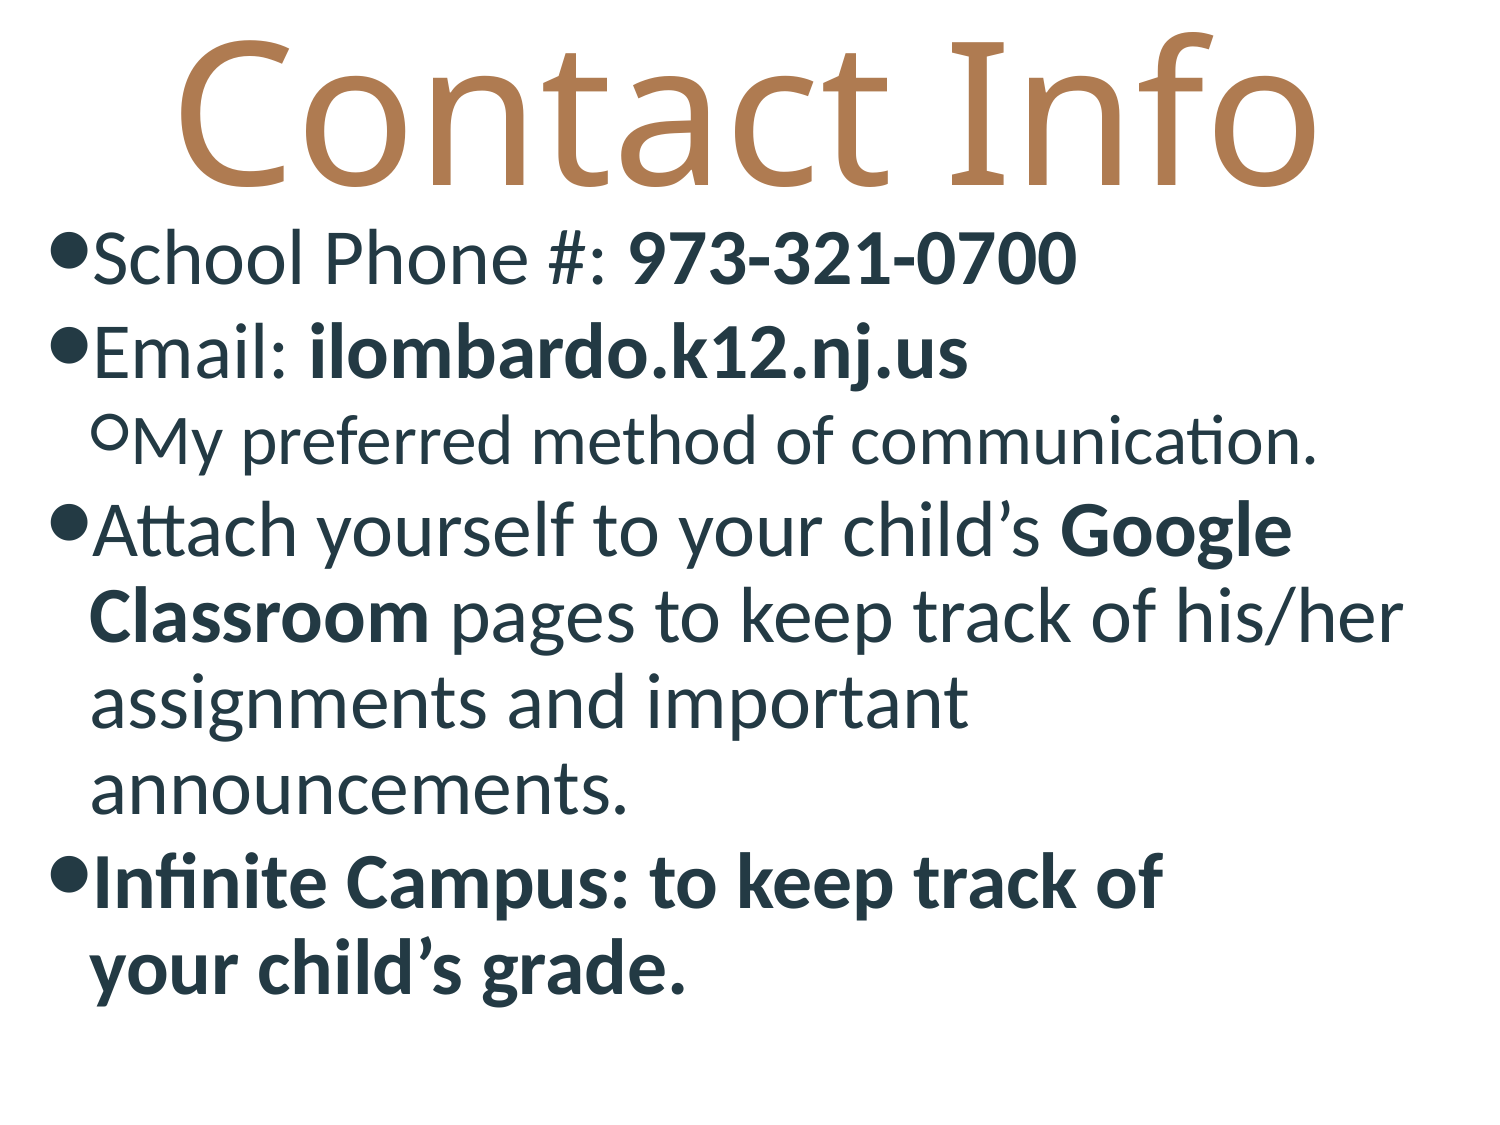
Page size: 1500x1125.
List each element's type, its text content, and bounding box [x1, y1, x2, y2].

title Contact Info [72, 22, 1423, 189]
list School Phone #: 973-321-0700 Email: ilombardo.k12.nj.us My preferred method of communication. Attach yourself to your child’s Google Classroom pages to keep track of his/her assignments and important announcements. Infinite Campus: to keep track of your child’s grade. [15, 208, 1480, 1096]
